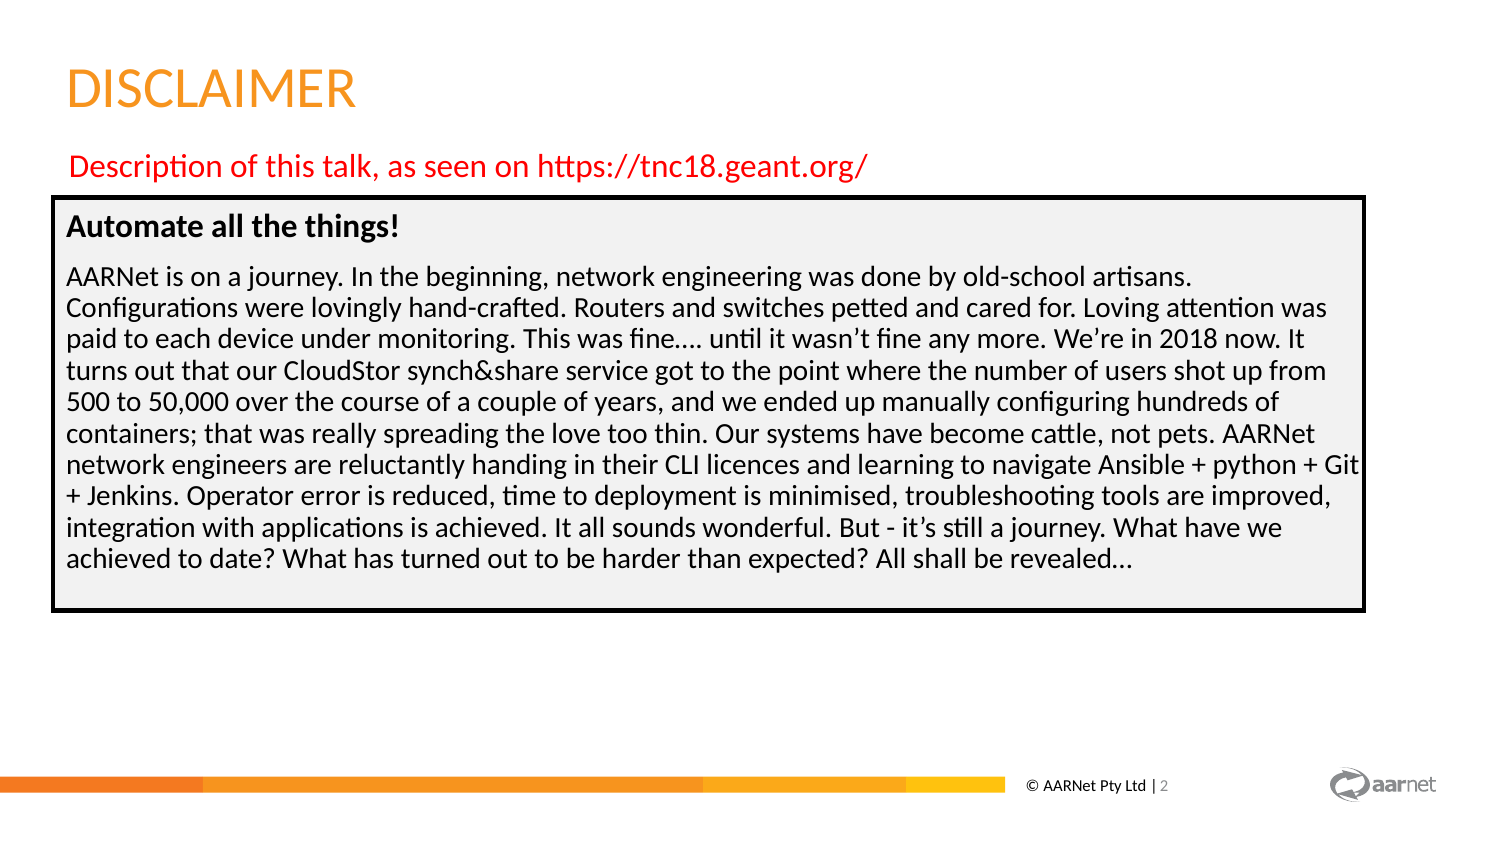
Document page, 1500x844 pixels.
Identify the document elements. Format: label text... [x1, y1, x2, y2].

list Disclaimer [66, 60, 1180, 121]
text_box [52, 196, 1365, 612]
list Automate all the things! AARNet is on a journey. In the beginning, network engineering was done by old-school artisans. Configurations were lovingly hand-crafted. Routers and switches petted and cared for. Loving attention was paid to each device under monitoring. This was fine…. until it wasn’t fine any more. We’re in 2018 now. It turns out that our CloudStor synch&share service got to the point where the number of users shot up from 500 to 50,000 over the course of a couple of years, and we ended up manually configuring hundreds of containers; that was really spreading the love too thin. Our systems have become cattle, not pets. AARNet network engineers are reluctantly handing in their CLI licences and learning to navigate Ansible + python + Git + Jenkins. Operator error is reduced, time to deployment is minimised, troubleshooting tools are improved, integration with applications is achieved. It all sounds wonderful. But - it’s still a journey. What have we achieved to date? What has turned out to be harder than expected? All shall be revealed… [66, 209, 1365, 611]
text_box Description of this talk, as seen on https://tnc18.geant.org/ [68, 144, 870, 185]
slide_number 2 [1159, 774, 1180, 795]
text_box [730, 391, 770, 452]
footer © AARNet Pty Ltd | [1025, 774, 1159, 795]
